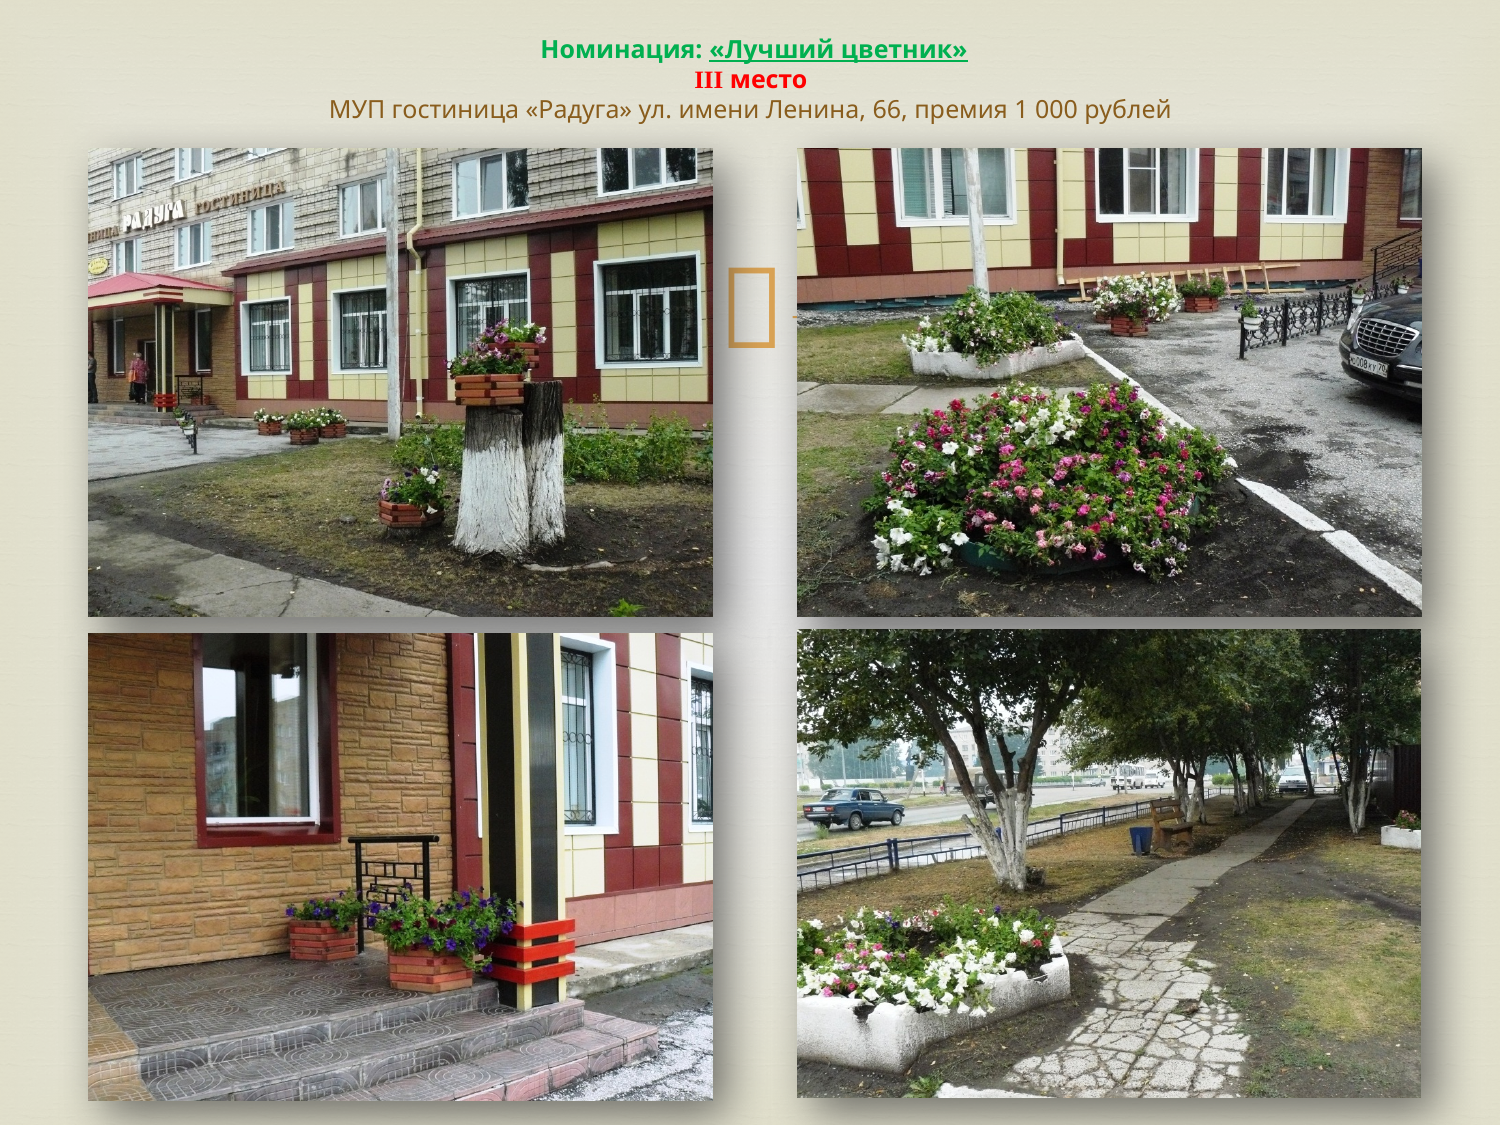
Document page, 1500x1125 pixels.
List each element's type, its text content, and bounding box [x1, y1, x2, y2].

picture [796, 629, 1422, 1099]
picture [87, 632, 713, 1102]
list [87, 148, 713, 618]
title Номинация: «Лучший цветник» III место МУП гостиница «Радуга» ул. имени Ленина, 66, премия 1 000 рублей [76, 30, 1432, 126]
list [796, 148, 1422, 618]
